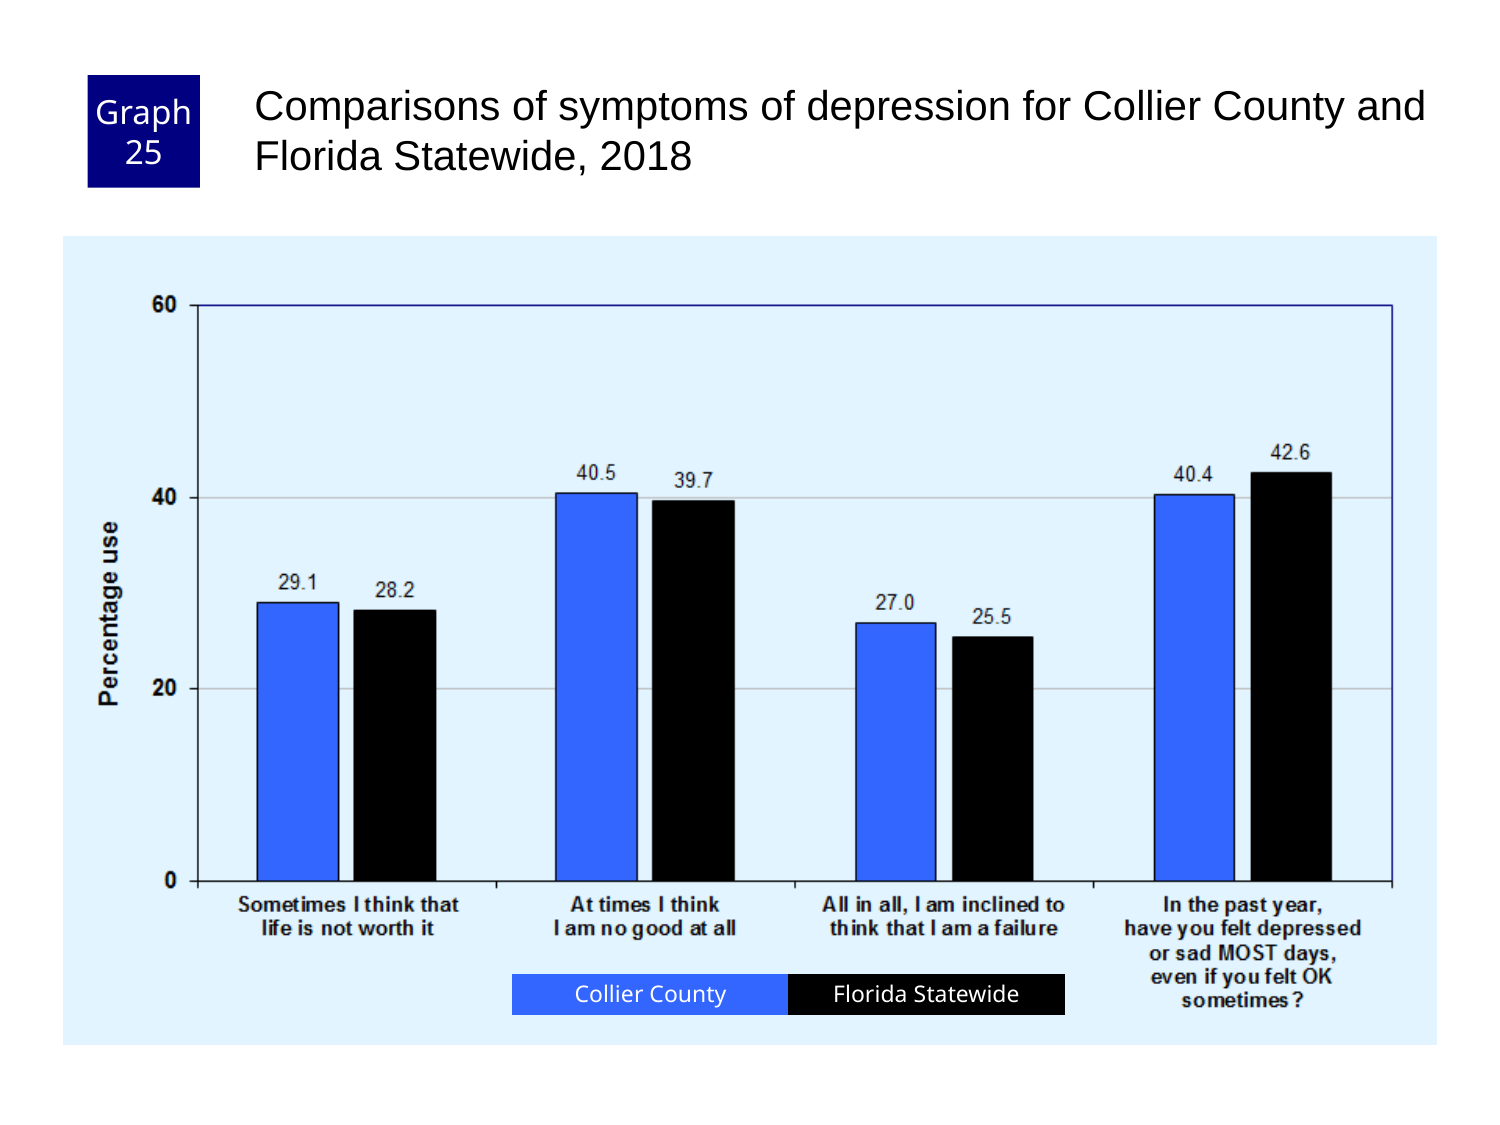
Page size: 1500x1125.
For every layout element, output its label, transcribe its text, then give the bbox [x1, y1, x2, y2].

text_box Comparisons of symptoms of depression for Collier County and Florida Statewide, 2018 [249, 75, 1438, 200]
picture [62, 236, 1437, 1046]
text_box Graph 25 [87, 75, 200, 188]
